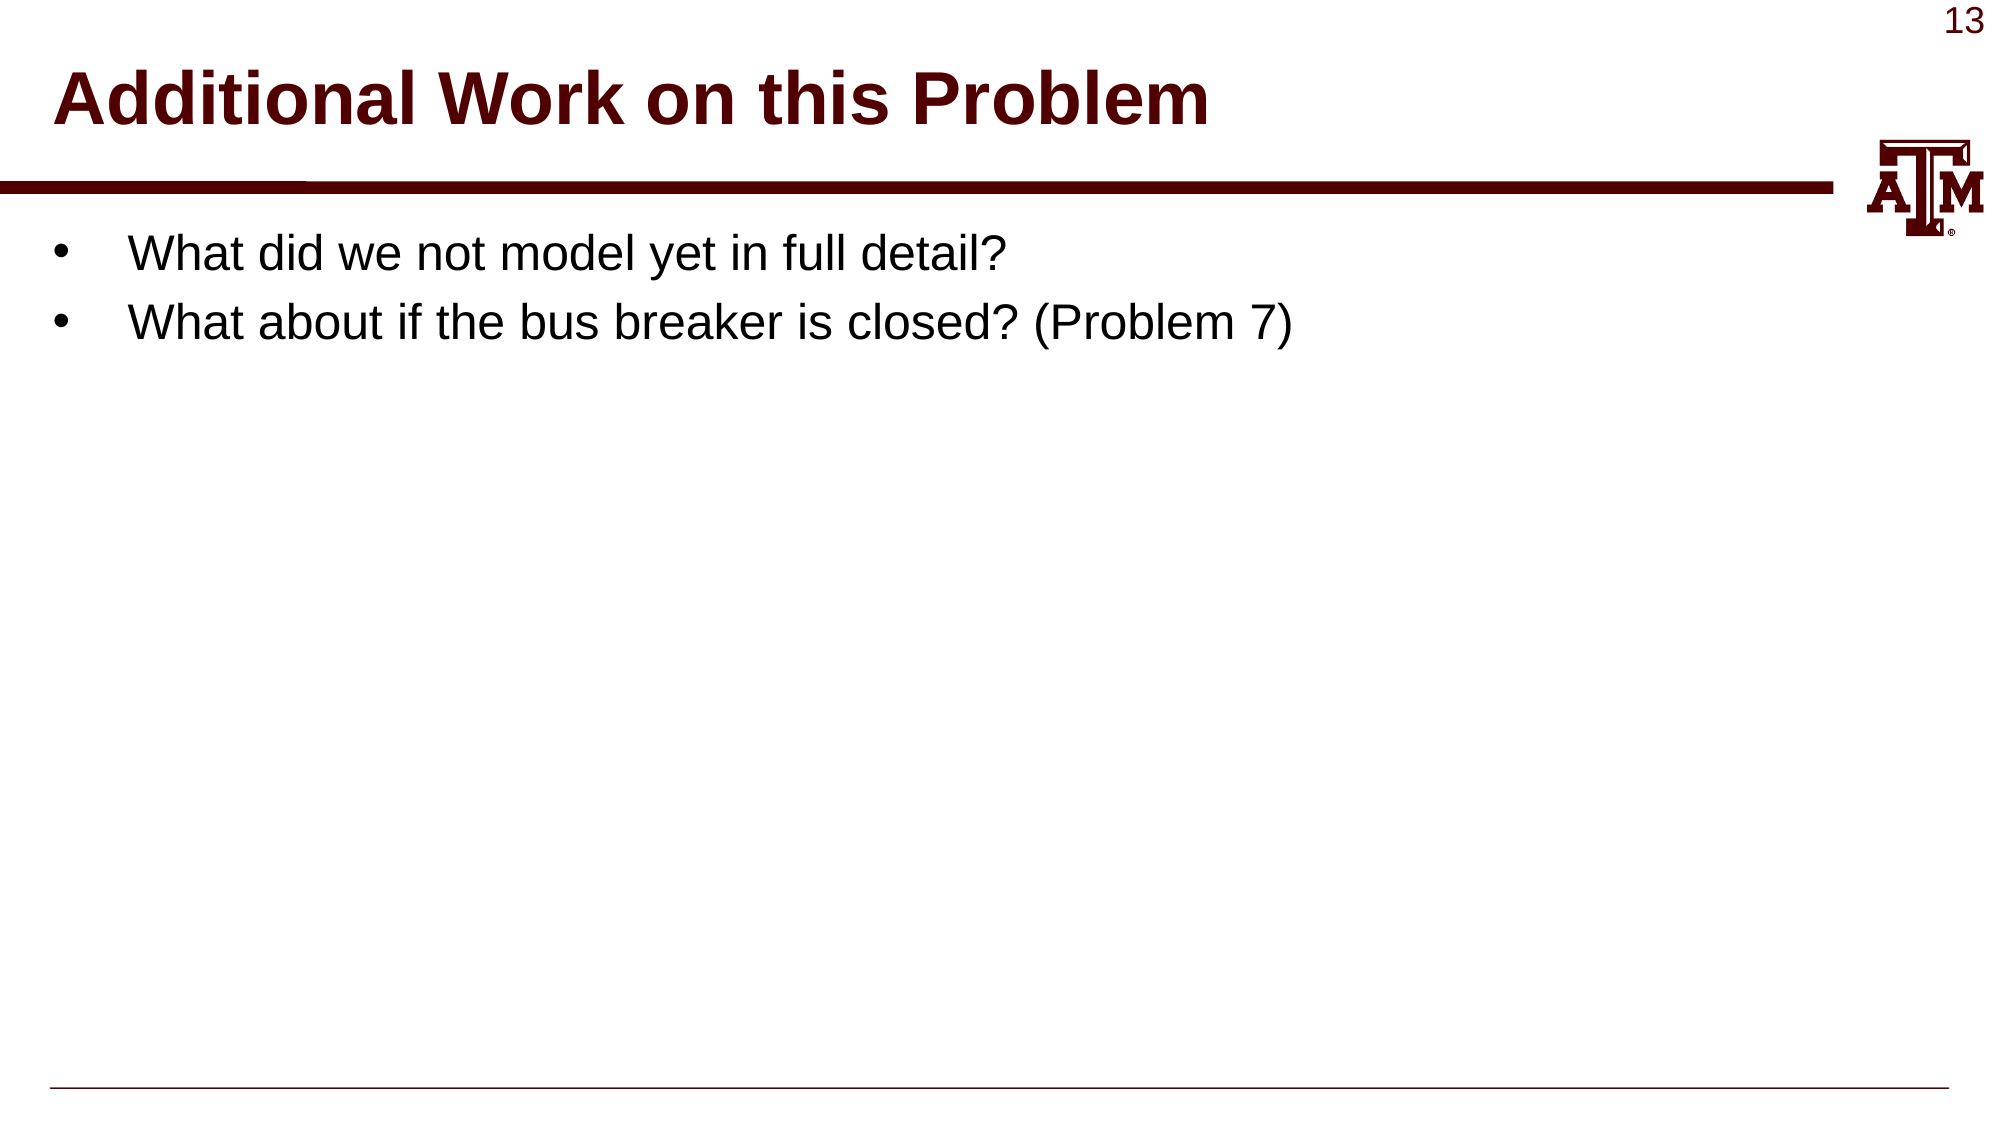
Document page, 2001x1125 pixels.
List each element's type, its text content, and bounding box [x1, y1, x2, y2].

picture [1850, 112, 2000, 263]
list What did we not model yet in full detail? What about if the bus breaker is closed? (Problem 7) [37, 212, 1826, 1063]
title Additional Work on this Problem [37, 12, 1826, 188]
